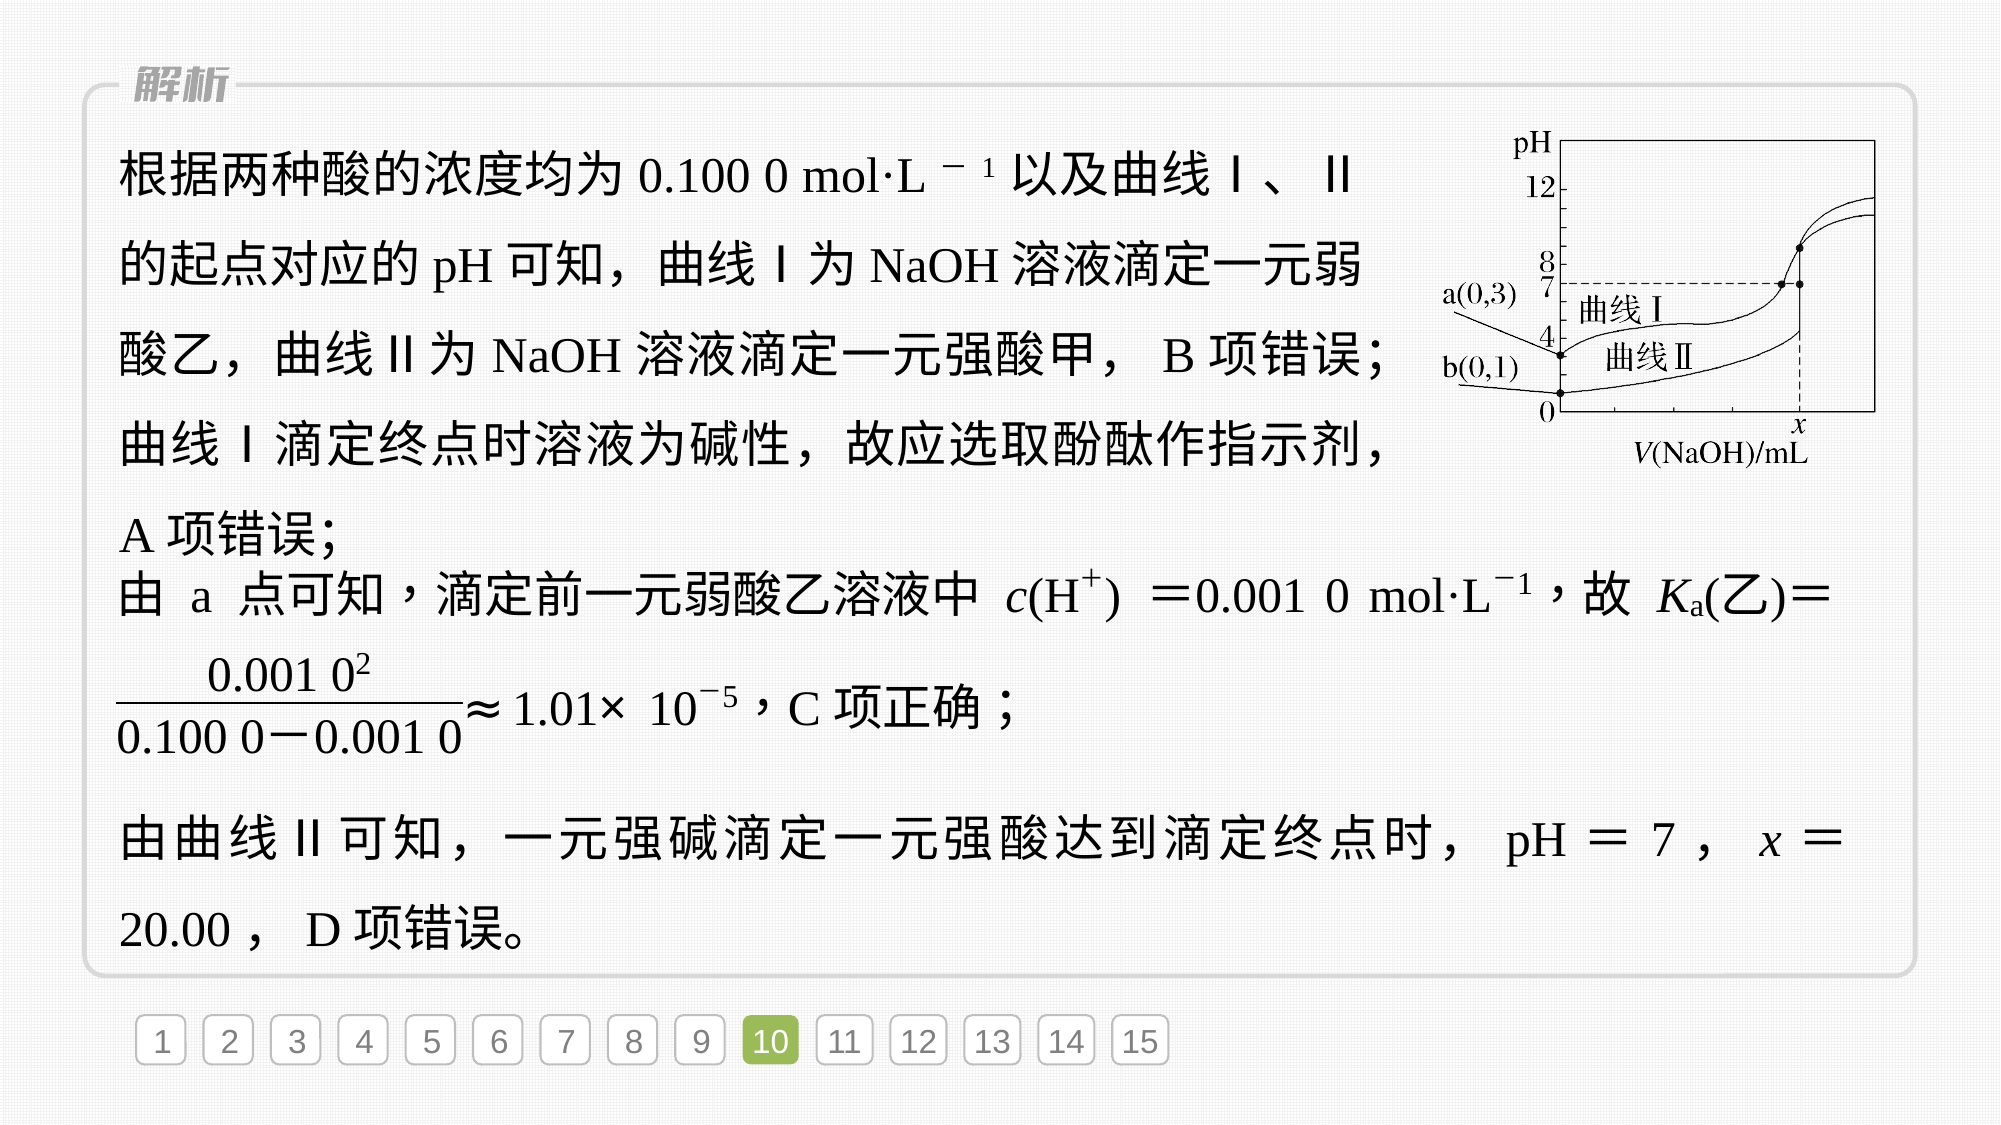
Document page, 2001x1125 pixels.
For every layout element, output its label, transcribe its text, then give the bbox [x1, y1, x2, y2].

picture [1425, 113, 1886, 471]
text_box 2 [202, 1014, 254, 1066]
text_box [84, 66, 1916, 976]
text_box 13 [963, 1014, 1022, 1066]
text_box 14 [1037, 1014, 1096, 1066]
text_box 15 [1111, 1014, 1170, 1066]
text_box 6 [472, 1014, 524, 1066]
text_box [116, 562, 1837, 789]
text_box 10 [741, 1014, 800, 1066]
text_box 4 [337, 1014, 389, 1066]
text_box 11 [815, 1014, 874, 1066]
text_box 5 [404, 1014, 457, 1066]
text_box 3 [269, 1014, 322, 1066]
text_box 12 [889, 1014, 948, 1066]
text_box 9 [674, 1014, 726, 1066]
text_box 1 [135, 1014, 187, 1066]
text_box 8 [606, 1014, 659, 1066]
text_box 7 [539, 1014, 591, 1066]
